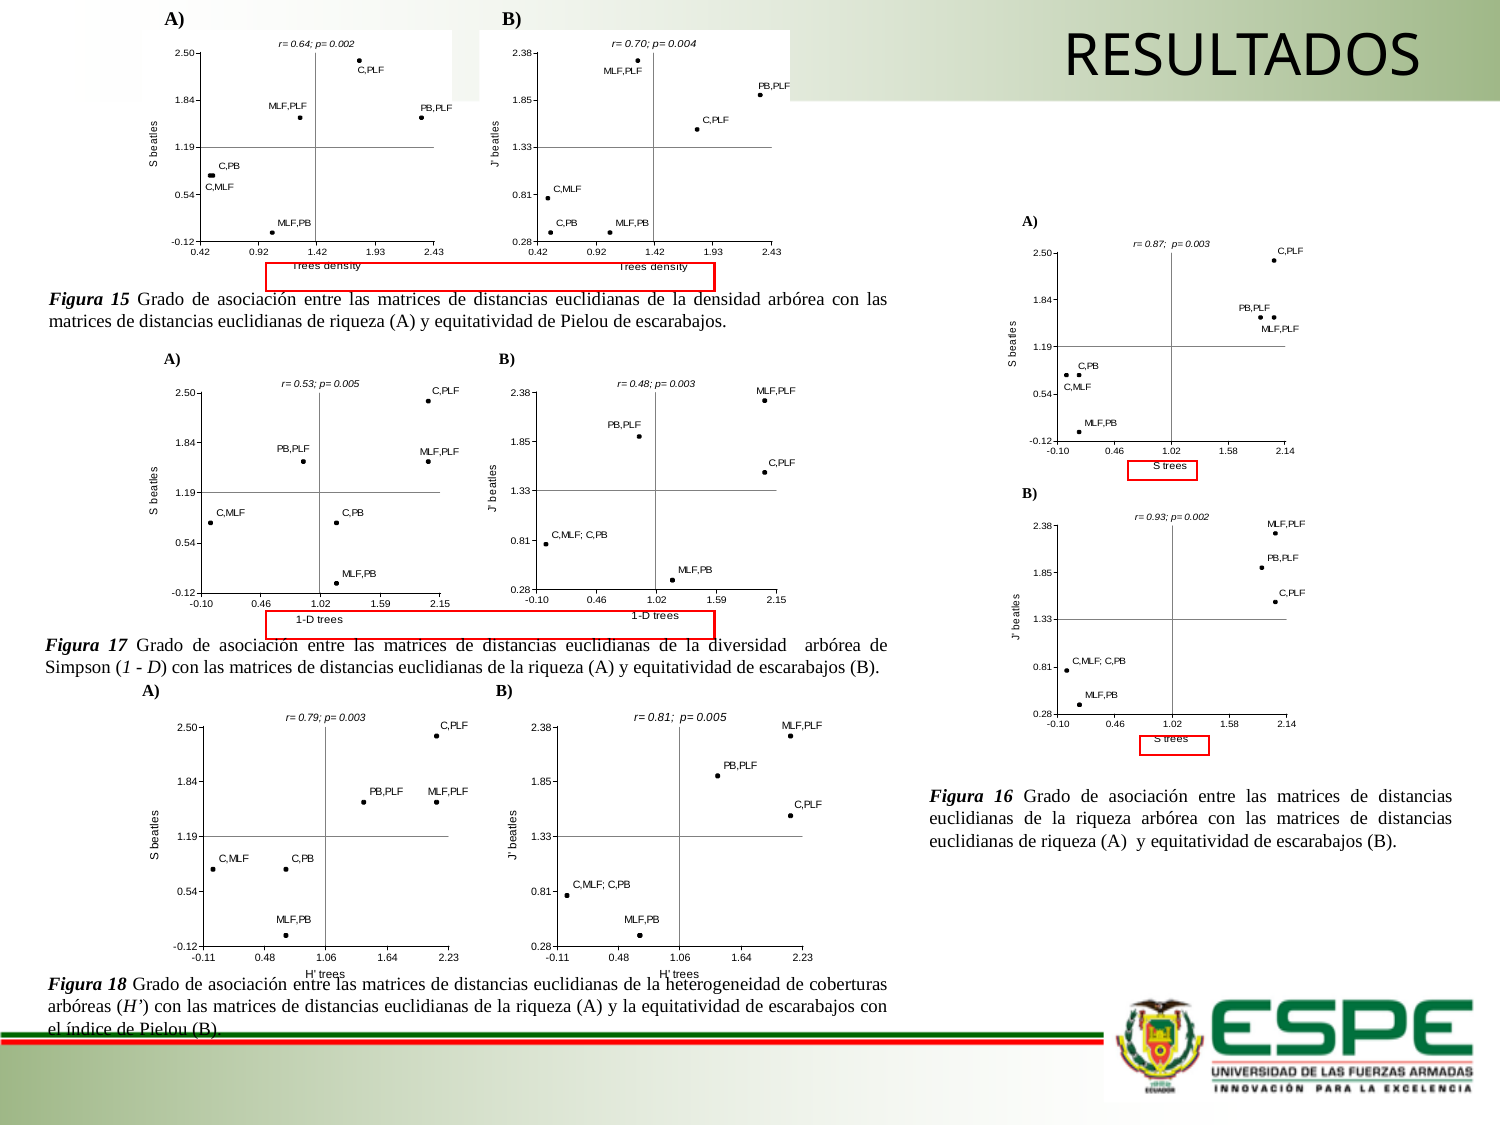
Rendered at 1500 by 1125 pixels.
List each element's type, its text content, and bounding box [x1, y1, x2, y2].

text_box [131, 680, 951, 1029]
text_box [787, 212, 1500, 778]
text_box RESULTADOS [1049, 10, 1437, 95]
picture [0, 0, 1500, 1125]
text_box Figura 15 Grado de asociación entre las matrices de distancias euclidianas de la densidad arbórea con las matrices de distancias euclidianas de riqueza (A) y equitatividad de Pielou de escarabajos. [34, 278, 787, 339]
text_box Figura 18 Grado de asociación entre las matrices de distancias euclidianas de la heterogeneidad de coberturas arbóreas (H’) con las matrices de distancias euclidianas de la riqueza (A) y la equitatividad de escarabajos con el índice de Pielou (B). [33, 964, 903, 1047]
text_box Figura 17 Grado de asociación entre las matrices de distancias euclidianas de la diversidad arbórea de Simpson (1 - D) con las matrices de distancias euclidianas de la riqueza (A) y equitatividad de escarabajos (B). [30, 625, 787, 685]
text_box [131, 7, 914, 307]
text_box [131, 349, 903, 660]
text_box Figura 16 Grado de asociación entre las matrices de distancias euclidianas de la riqueza arbórea con las matrices de distancias euclidianas de riqueza (A) y equitatividad de escarabajos (B). [951, 778, 1468, 859]
